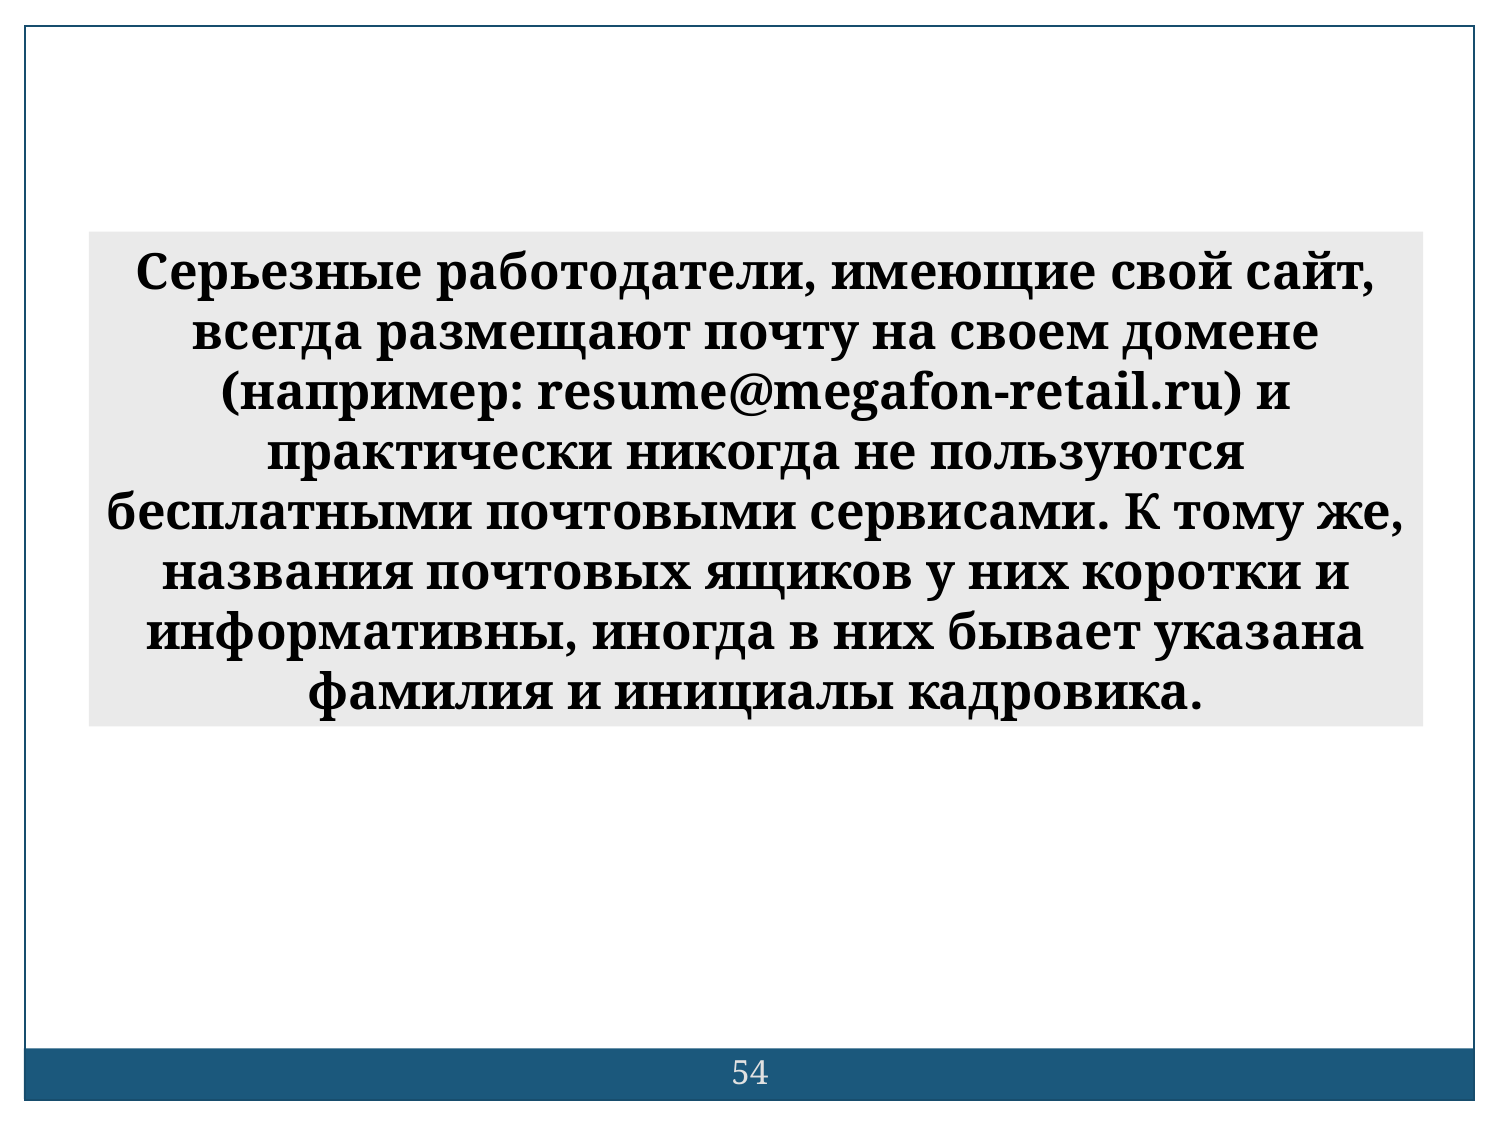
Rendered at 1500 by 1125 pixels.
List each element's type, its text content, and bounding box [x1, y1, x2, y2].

slide_number 54 [699, 1037, 800, 1110]
text_box Серьезные работодатели, имеющие свой сайт, всегда размещают почту на своем домене (например: resume@megafon-retail.ru) и практически никогда не пользуются бесплатными почтовыми сервисами. К тому же, названия почтовых ящиков у них коротки и информативны, иногда в них бывает указана фамилия и инициалы кадровика. [88, 231, 1424, 727]
